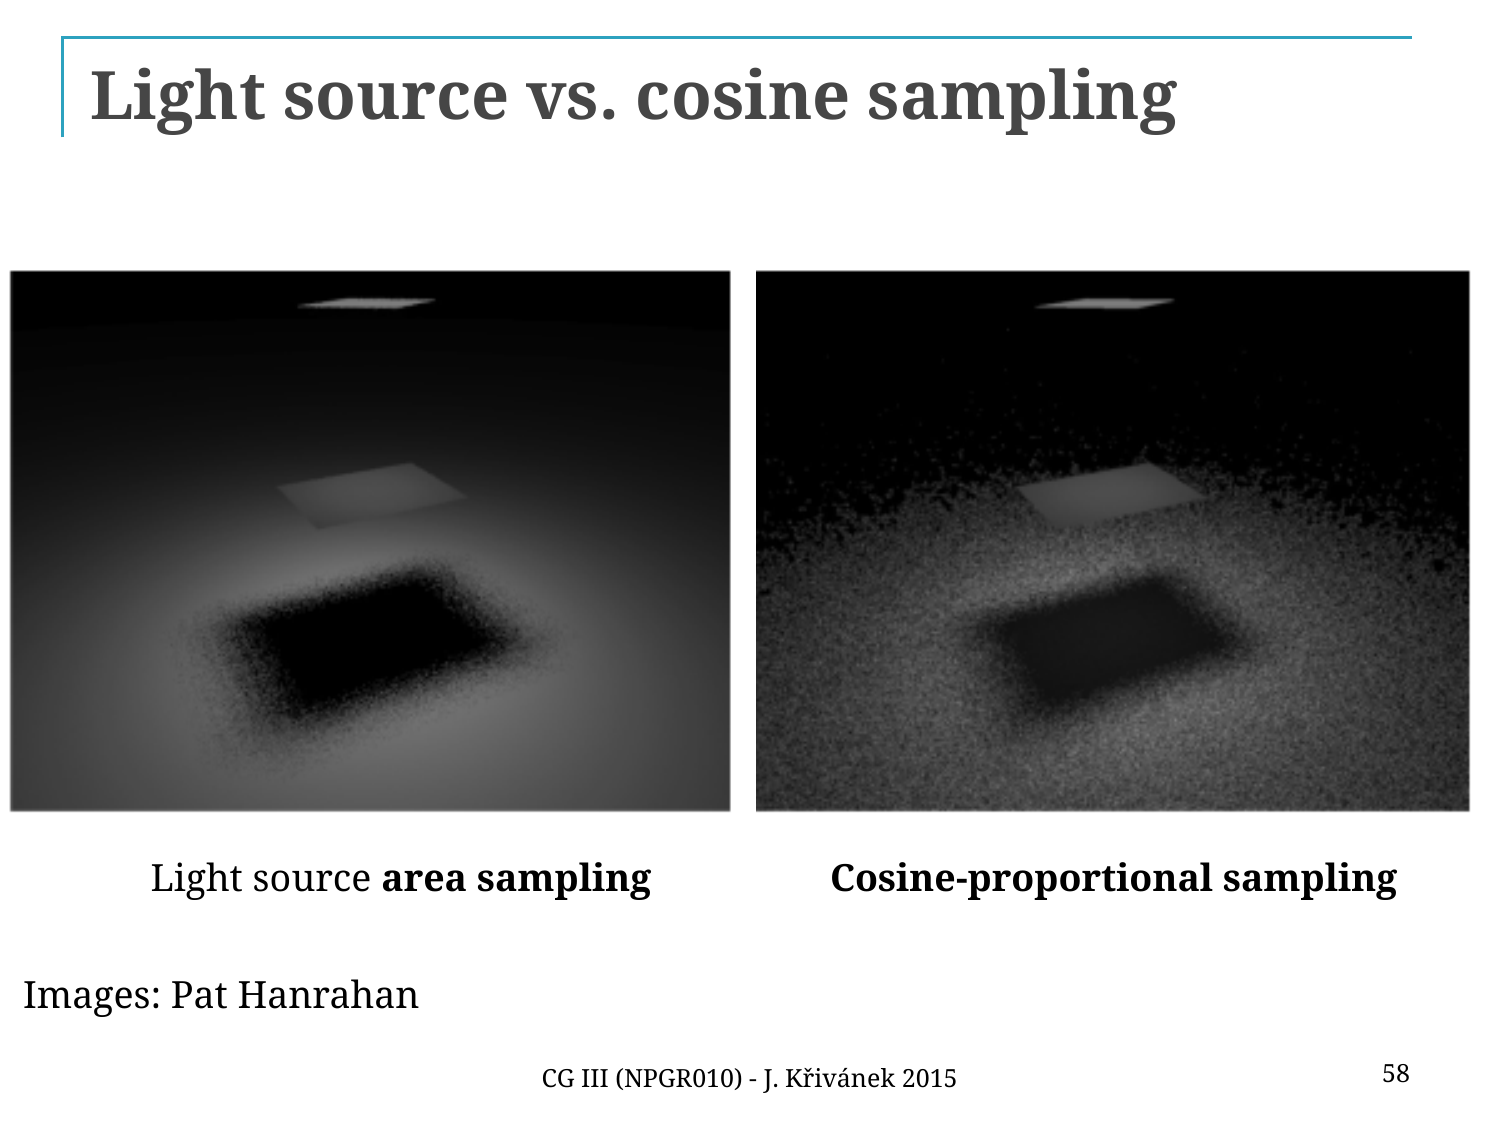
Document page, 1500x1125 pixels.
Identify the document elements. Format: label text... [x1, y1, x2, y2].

picture [5, 245, 1497, 836]
text_box Cosine-proportional sampling [815, 846, 1413, 906]
footer CG III (NPGR010) - J. Křivánek 2015 [512, 1024, 988, 1101]
slide_number 58 [1074, 1023, 1426, 1100]
text_box Images: Pat Hanrahan [8, 964, 435, 1024]
text_box Light source area sampling [135, 846, 667, 906]
title Light source vs. cosine sampling [74, 45, 1426, 233]
